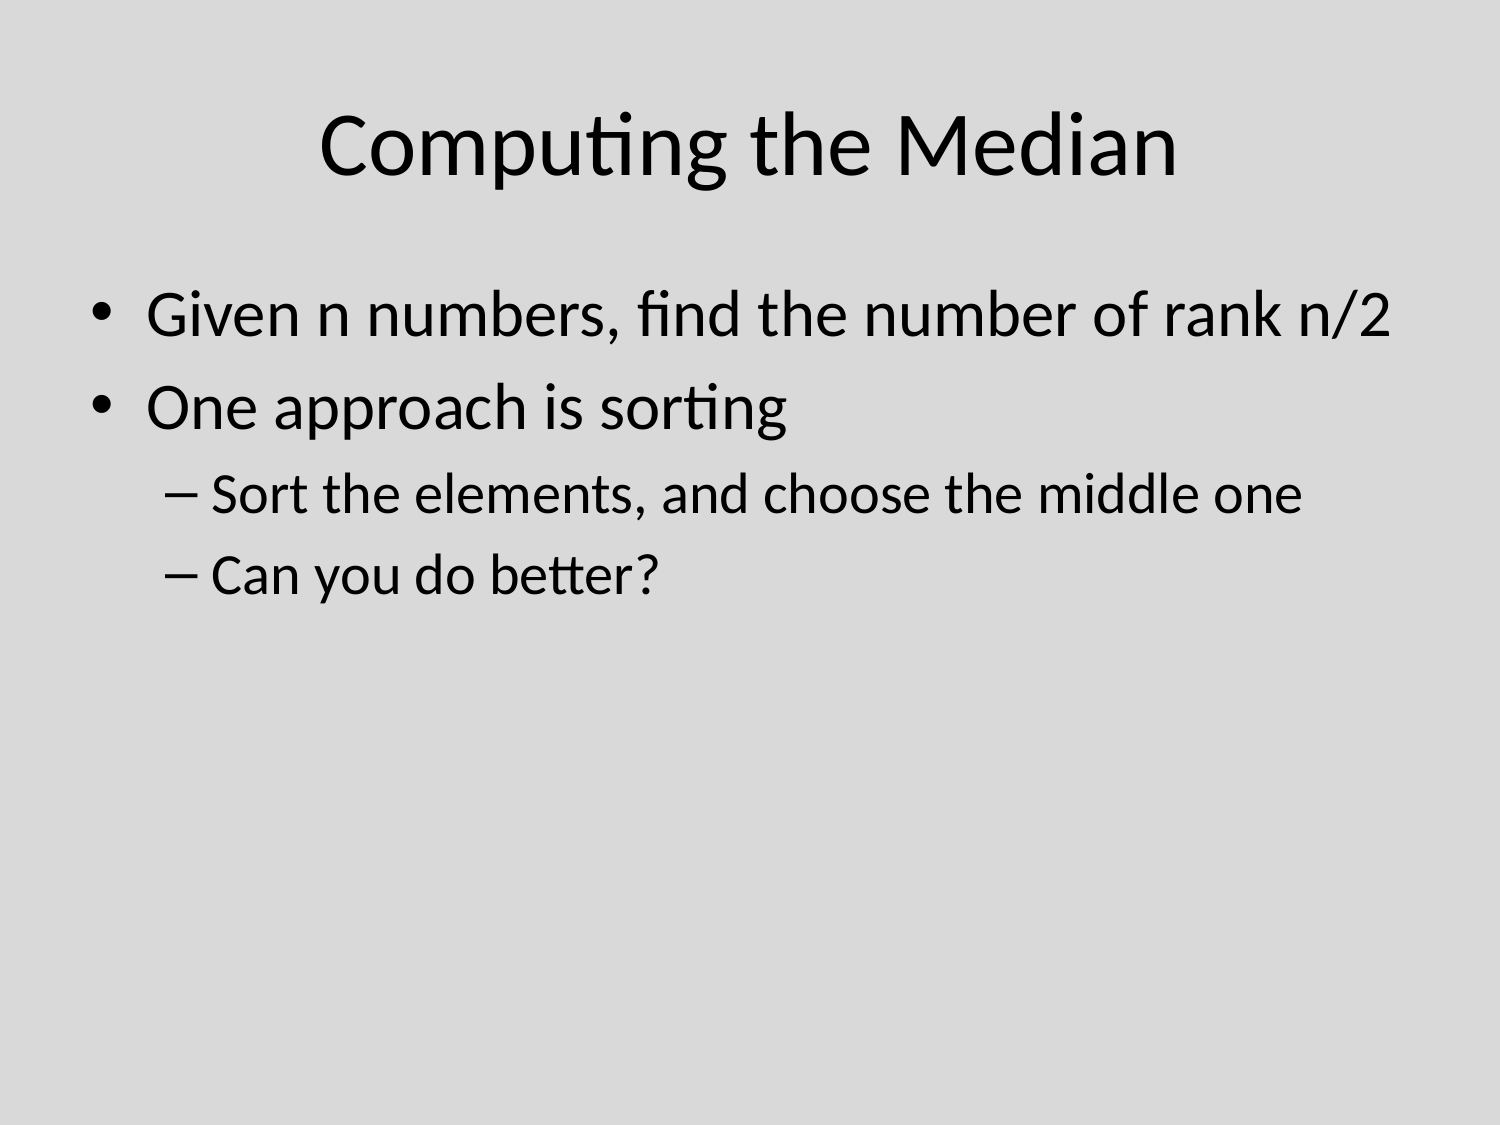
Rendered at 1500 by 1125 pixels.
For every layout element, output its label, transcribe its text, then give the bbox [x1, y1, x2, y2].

title Computing the Median [75, 45, 1425, 233]
list Given n numbers, find the number of rank n/2 One approach is sorting Sort the elements, and choose the middle one Can you do better? [75, 262, 1425, 1005]
